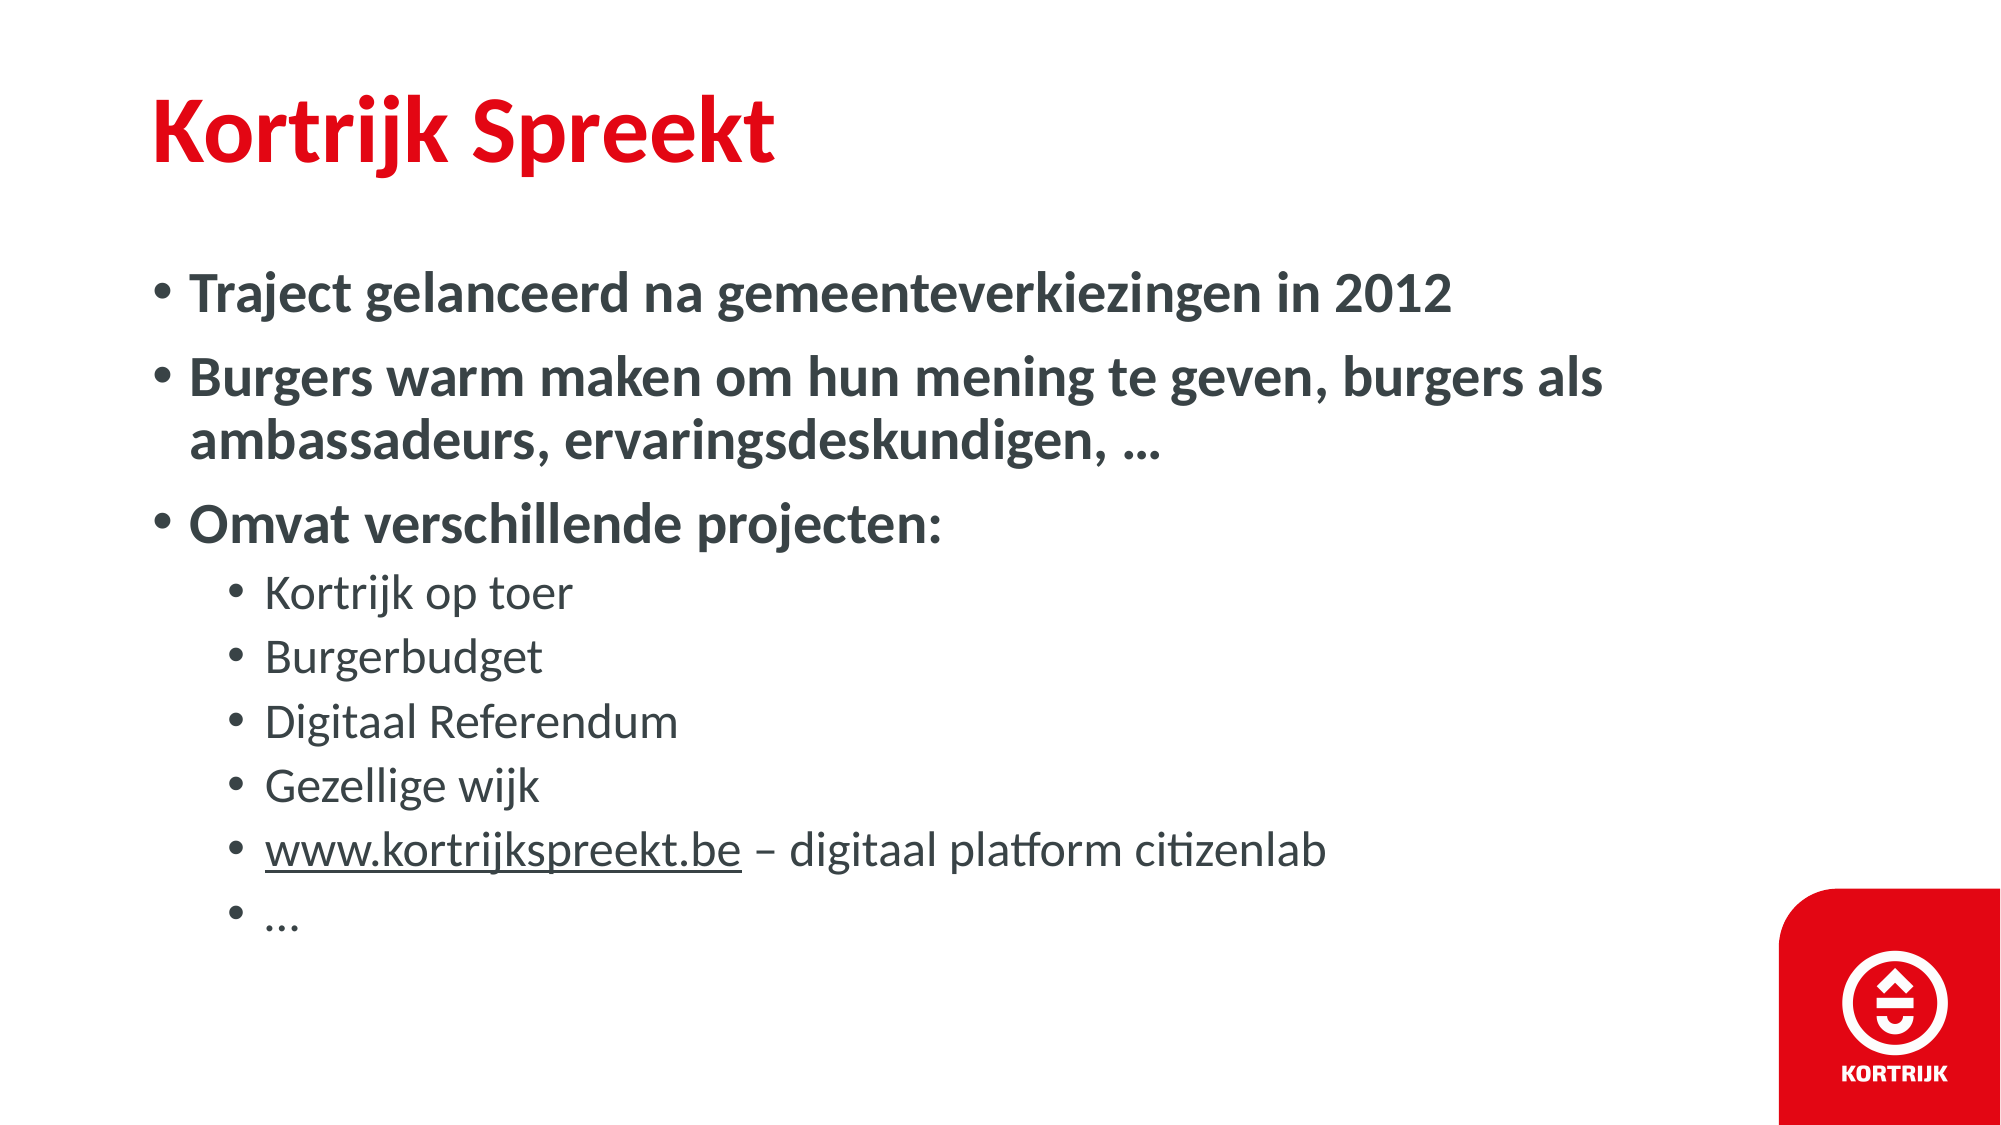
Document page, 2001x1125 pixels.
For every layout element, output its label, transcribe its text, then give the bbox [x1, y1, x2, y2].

list Traject gelanceerd na gemeenteverkiezingen in 2012 Burgers warm maken om hun mening te geven, burgers als ambassadeurs, ervaringsdeskundigen, … Omvat verschillende projecten: Kortrijk op toer Burgerbudget Digitaal Referendum Gezellige wijk www.kortrijkspreekt.be – digitaal platform citizenlab … [137, 254, 1863, 1014]
title Kortrijk Spreekt [137, 75, 1603, 187]
picture [1829, 935, 1961, 1097]
